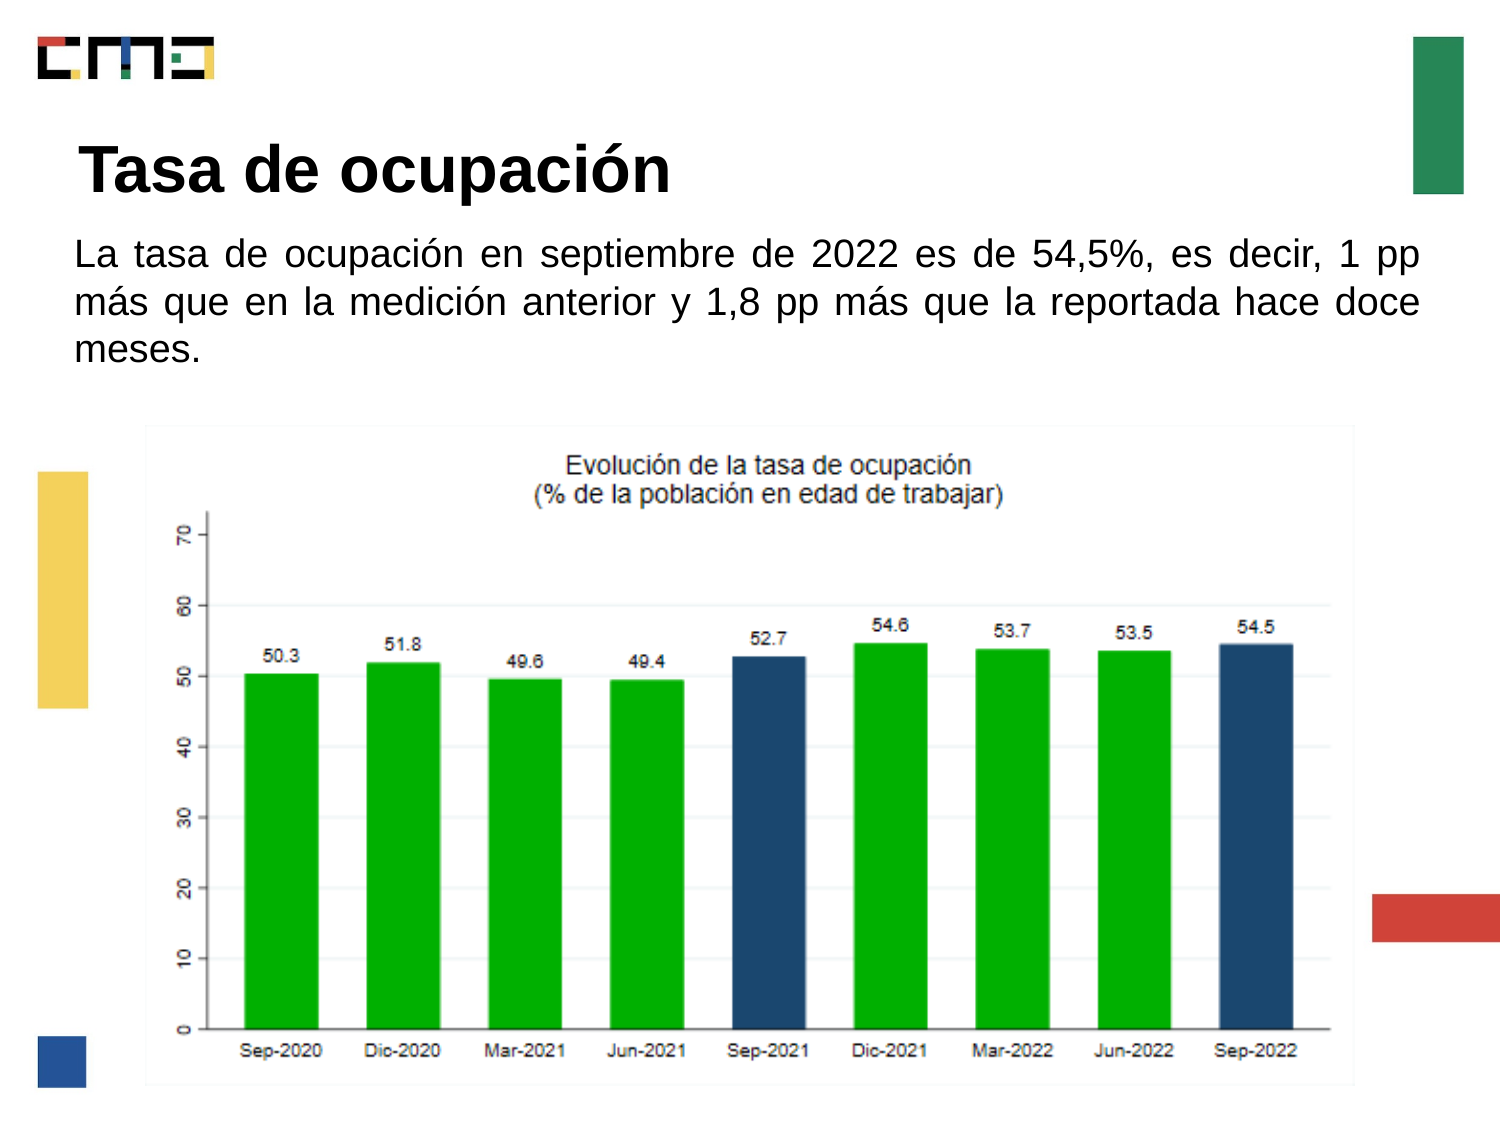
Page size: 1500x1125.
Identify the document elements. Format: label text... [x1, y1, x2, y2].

picture [0, 0, 1500, 1125]
text_box Tasa de ocupación [63, 72, 1414, 220]
text_box La tasa de ocupación en septiembre de 2022 es de 54,5%, es decir, 1 pp más que en la medición anterior y 1,8 pp más que la reportada hace doce meses. [59, 220, 1438, 370]
